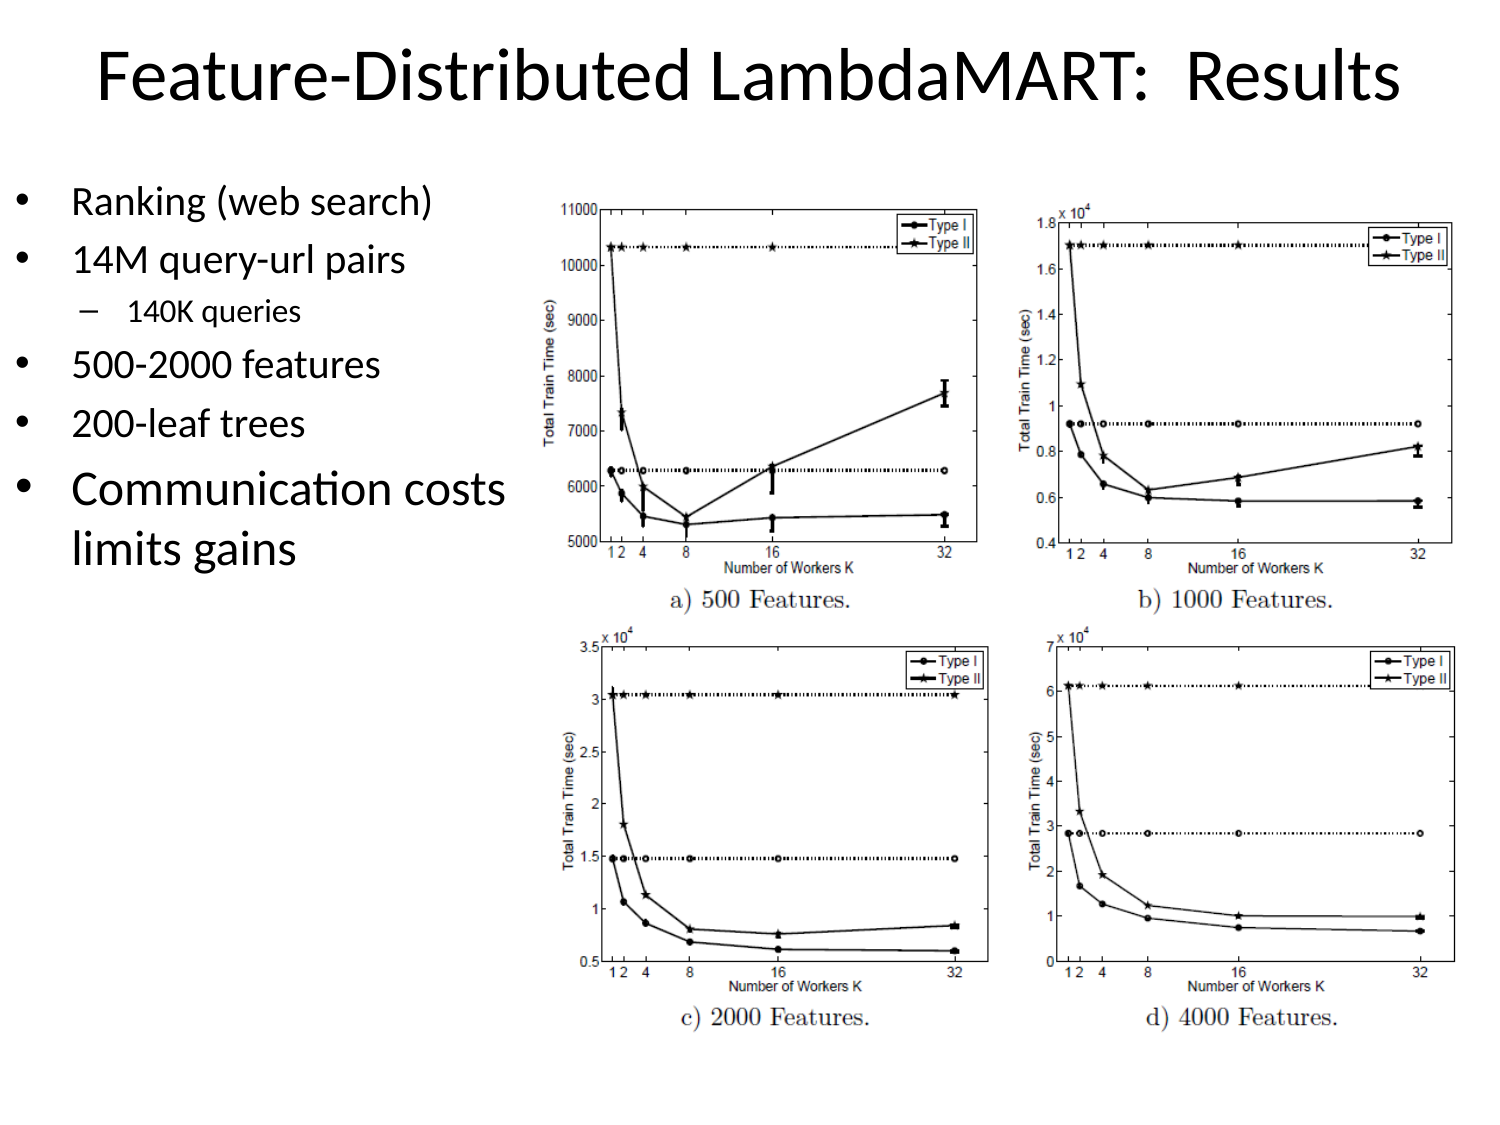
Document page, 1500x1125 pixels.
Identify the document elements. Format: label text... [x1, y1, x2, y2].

list Ranking (web search) 14M query-url pairs 140K queries 500-2000 features 200-leaf trees Communication costs limits gains [0, 166, 578, 1025]
picture [549, 624, 1468, 1037]
picture [524, 196, 1476, 616]
title Feature-Distributed LambdaMART: Results [75, 0, 1425, 142]
